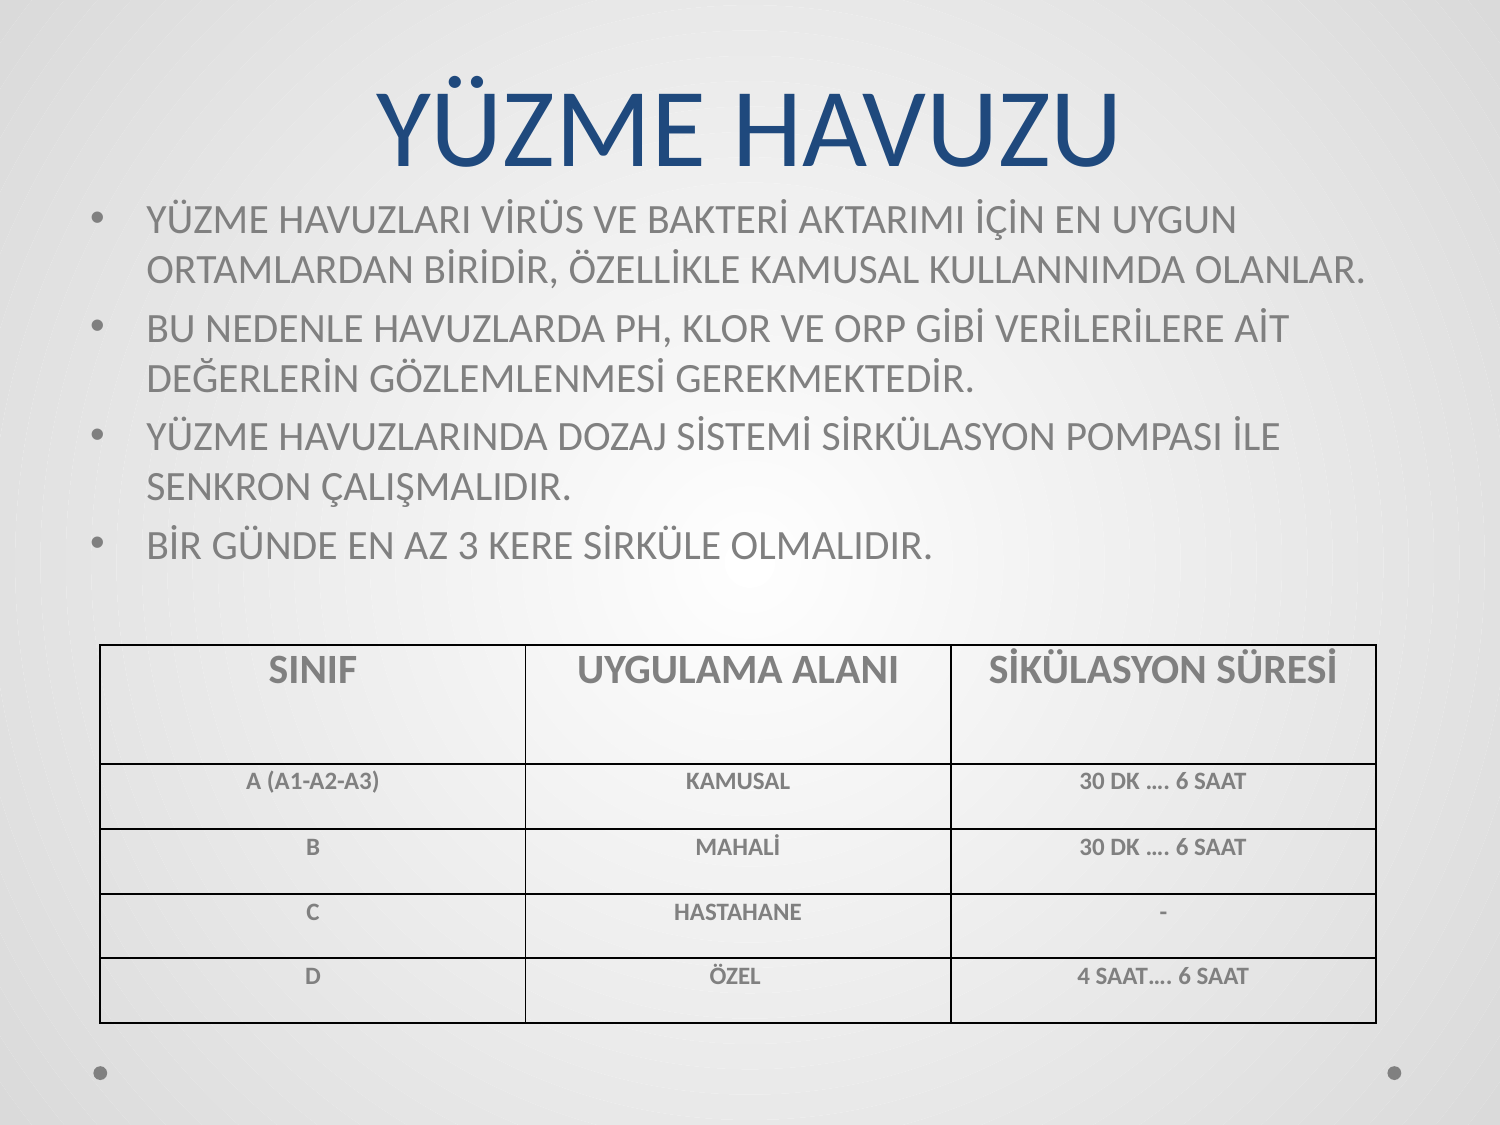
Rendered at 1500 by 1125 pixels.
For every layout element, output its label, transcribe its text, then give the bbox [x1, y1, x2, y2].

title YÜZME HAVUZU [75, 59, 1425, 184]
table_cell HASTAHANE [526, 895, 950, 957]
table_cell MAHALİ [526, 830, 950, 893]
table_header SİKÜLASYON SÜRESİ [952, 646, 1375, 763]
table_cell B [101, 830, 525, 893]
table_cell ÖZEL [526, 959, 950, 1022]
table_cell - [952, 895, 1375, 957]
table_header SINIF [101, 646, 525, 763]
table_cell KAMUSAL [526, 765, 950, 828]
table_cell D [101, 959, 525, 1022]
table_header UYGULAMA ALANI [526, 646, 950, 763]
table_cell 30 DK …. 6 SAAT [952, 830, 1375, 893]
table_cell C [101, 895, 525, 957]
table_cell A (A1-A2-A3) [101, 765, 525, 828]
table_cell 30 DK …. 6 SAAT [952, 765, 1375, 828]
table_cell 4 SAAT…. 6 SAAT [952, 959, 1375, 1022]
list YÜZME HAVUZLARI VİRÜS VE BAKTERİ AKTARIMI İÇİN EN UYGUN ORTAMLARDAN BİRİDİR, ÖZELLİKLE KAMUSAL KULLANNIMDA OLANLAR. BU NEDENLE HAVUZLARDA PH, KLOR VE ORP GİBİ VERİLERİLERE AİT DEĞERLERİN GÖZLEMLENMESİ GEREKMEKTEDİR. YÜZME HAVUZLARINDA DOZAJ SİSTEMİ SİRKÜLASYON POMPASI İLE SENKRON ÇALIŞMALIDIR. BİR GÜNDE EN AZ 3 KERE SİRKÜLE OLMALIDIR. [75, 184, 1425, 634]
